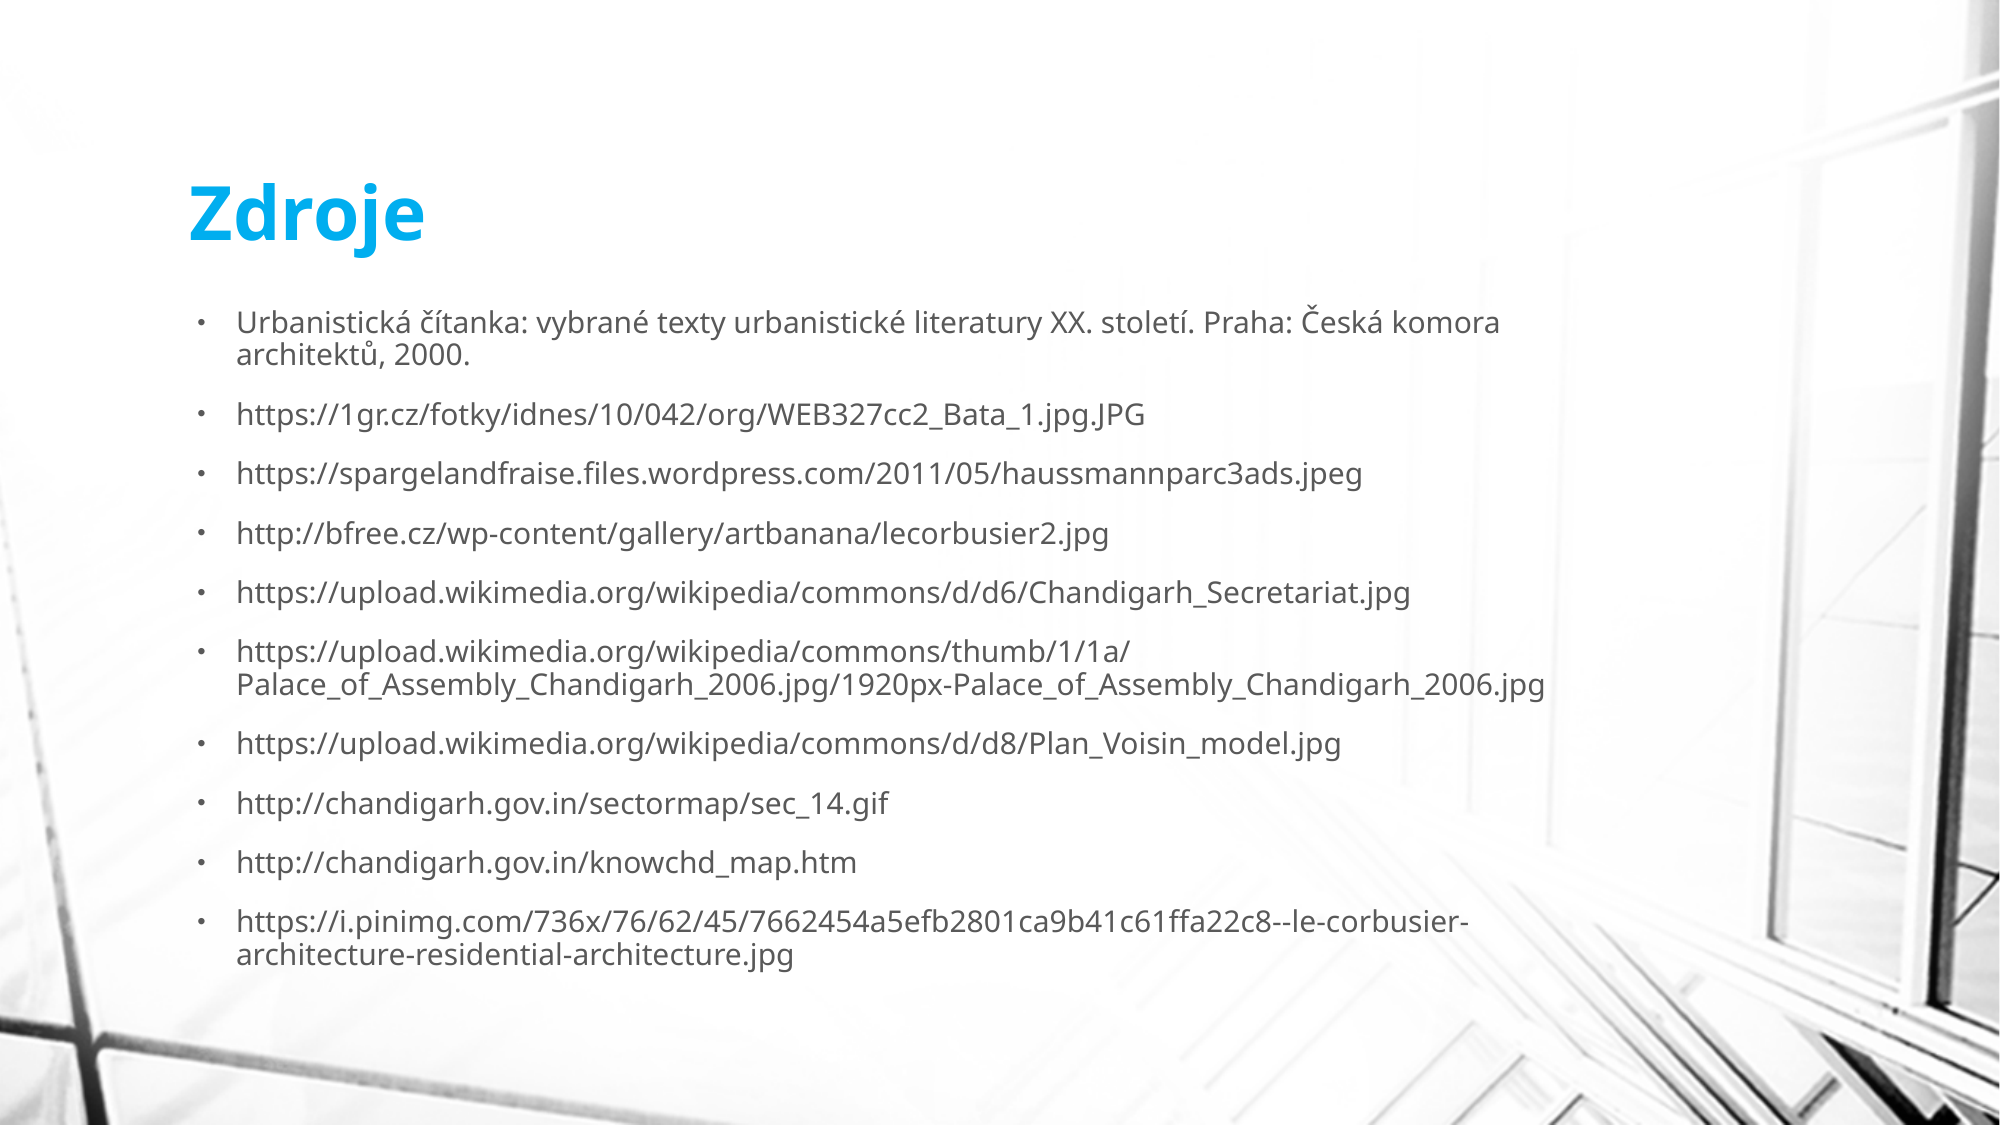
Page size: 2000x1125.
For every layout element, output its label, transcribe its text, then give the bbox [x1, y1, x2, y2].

title Zdroje [174, 87, 1600, 263]
list Urbanistická čítanka: vybrané texty urbanistické literatury XX. století. Praha: Česká komora architektů, 2000. https://1gr.cz/fotky/idnes/10/042/org/WEB327cc2_Bata_1.jpg.JPG https://spargelandfraise.files.wordpress.com/2011/05/haussmannparc3ads.jpeg http://bfree.cz/wp-content/gallery/artbanana/lecorbusier2.jpg https://upload.wikimedia.org/wikipedia/commons/d/d6/Chandigarh_Secretariat.jpg https://upload.wikimedia.org/wikipedia/commons/thumb/1/1a/Palace_of_Assembly_Chandigarh_2006.jpg/1920px-Palace_of_Assembly_Chandigarh_2006.jpg https://upload.wikimedia.org/wikipedia/commons/d/d8/Plan_Voisin_model.jpg http://chandigarh.gov.in/sectormap/sec_14.gif http://chandigarh.gov.in/knowchd_map.htm https://i.pinimg.com/736x/76/62/45/7662454a5efb2801ca9b41c61ffa22c8--le-corbusier-architecture-residential-architecture.jpg [174, 299, 1600, 988]
picture [0, 0, 2000, 1125]
